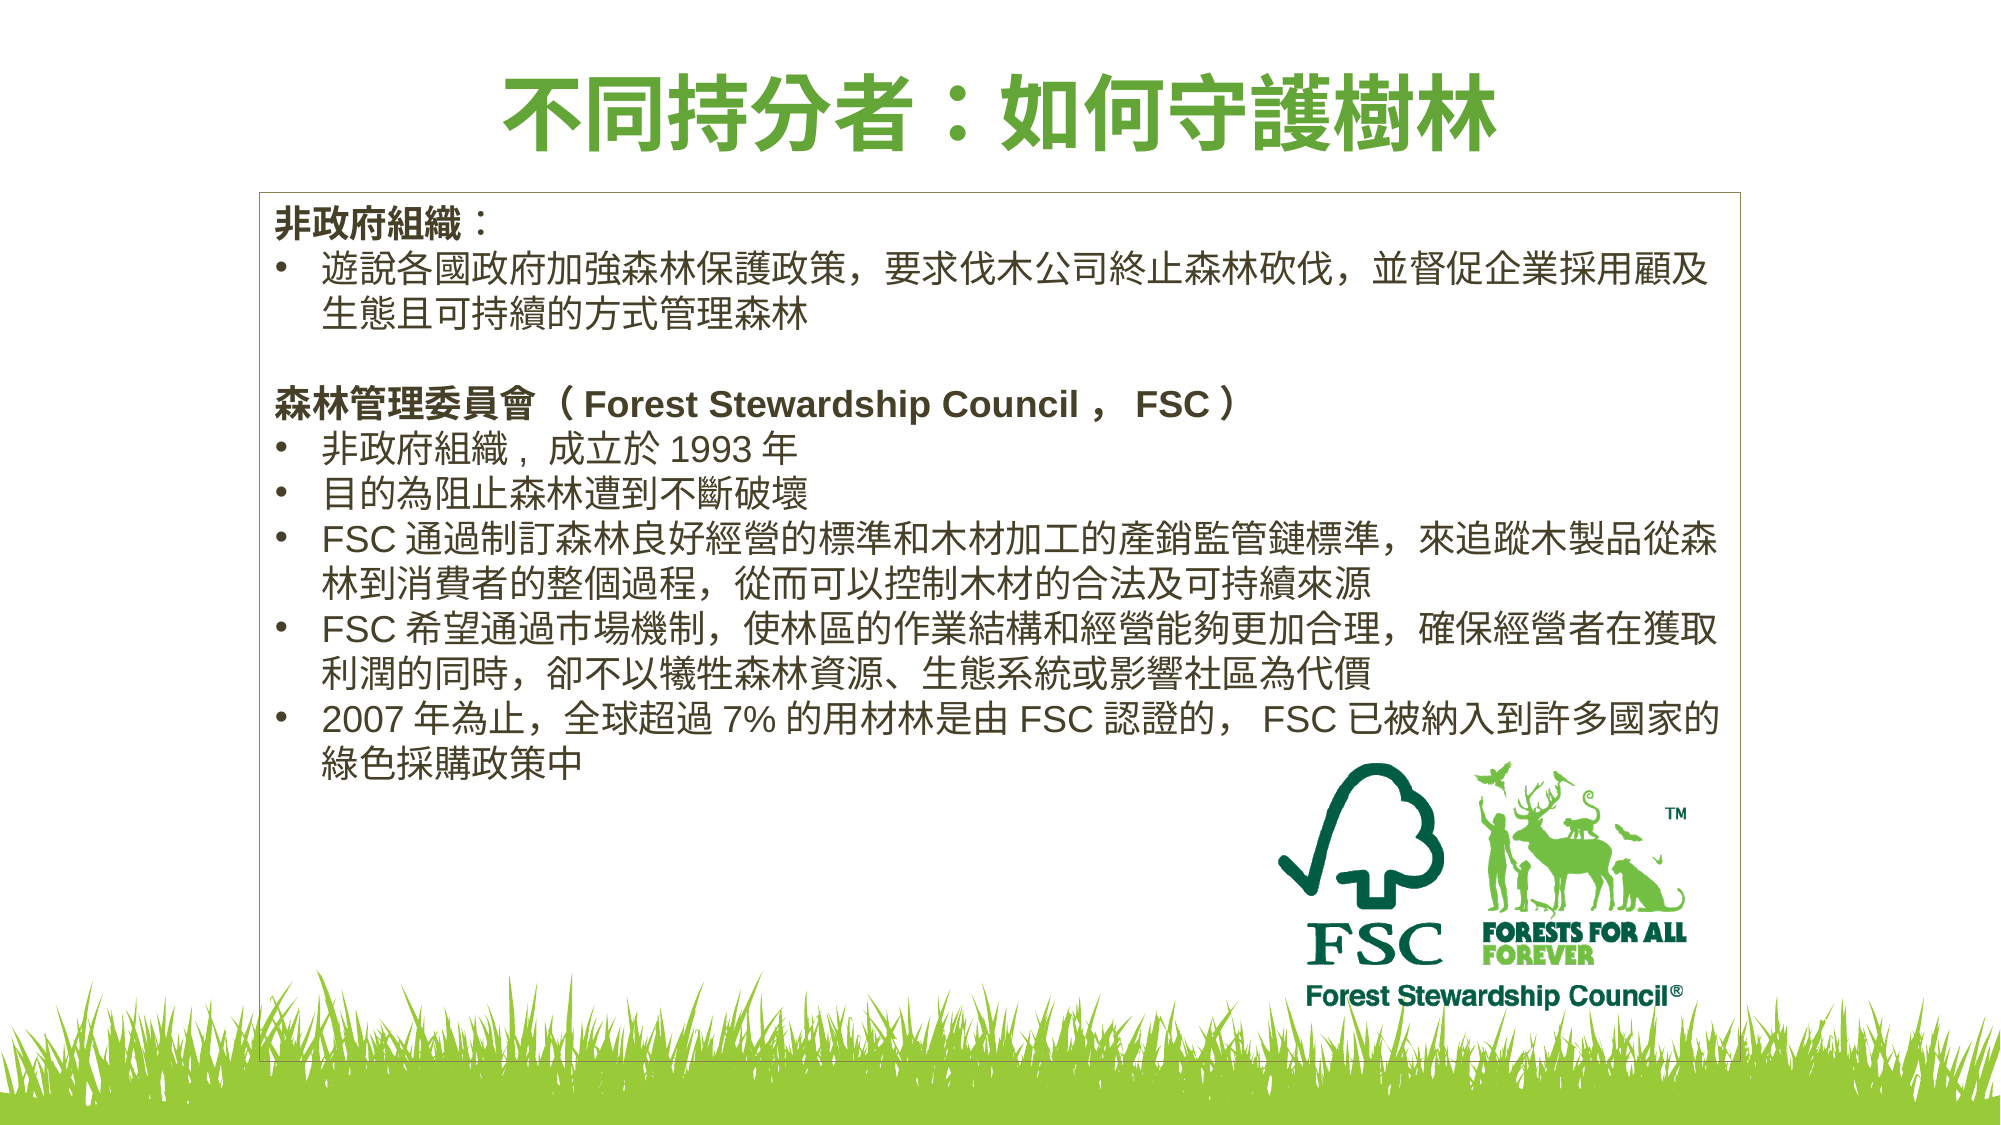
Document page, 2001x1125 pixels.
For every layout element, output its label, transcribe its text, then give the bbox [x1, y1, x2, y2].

text_box 非政府組織： 遊說各國政府加強森林保護政策，要求伐木公司終止森林砍伐，並督促企業採用顧及生態且可持續的方式管理森林 森林管理委員會（Forest Stewardship Council，FSC） 非政府組織, 成立於1993年 目的為阻止森林遭到不斷破壞 FSC通過制訂森林良好經營的標準和木材加工的產銷監管鏈標準，來追蹤木製品從森林到消費者的整個過程，從而可以控制木材的合法及可持續來源 FSC希望通過市場機制，使林區的作業結構和經營能夠更加合理，確保經營者在獲取利潤的同時，卻不以犧牲森林資源、生態系統或影響社區為代價 2007年為止，全球超過7%的用材林是由FSC認證的，FSC已被納入到許多國家的綠色採購政策中 [259, 192, 1741, 1062]
text_box 不同持分者：如何守護樹林 [485, 54, 1515, 169]
picture [1237, 719, 1727, 1054]
